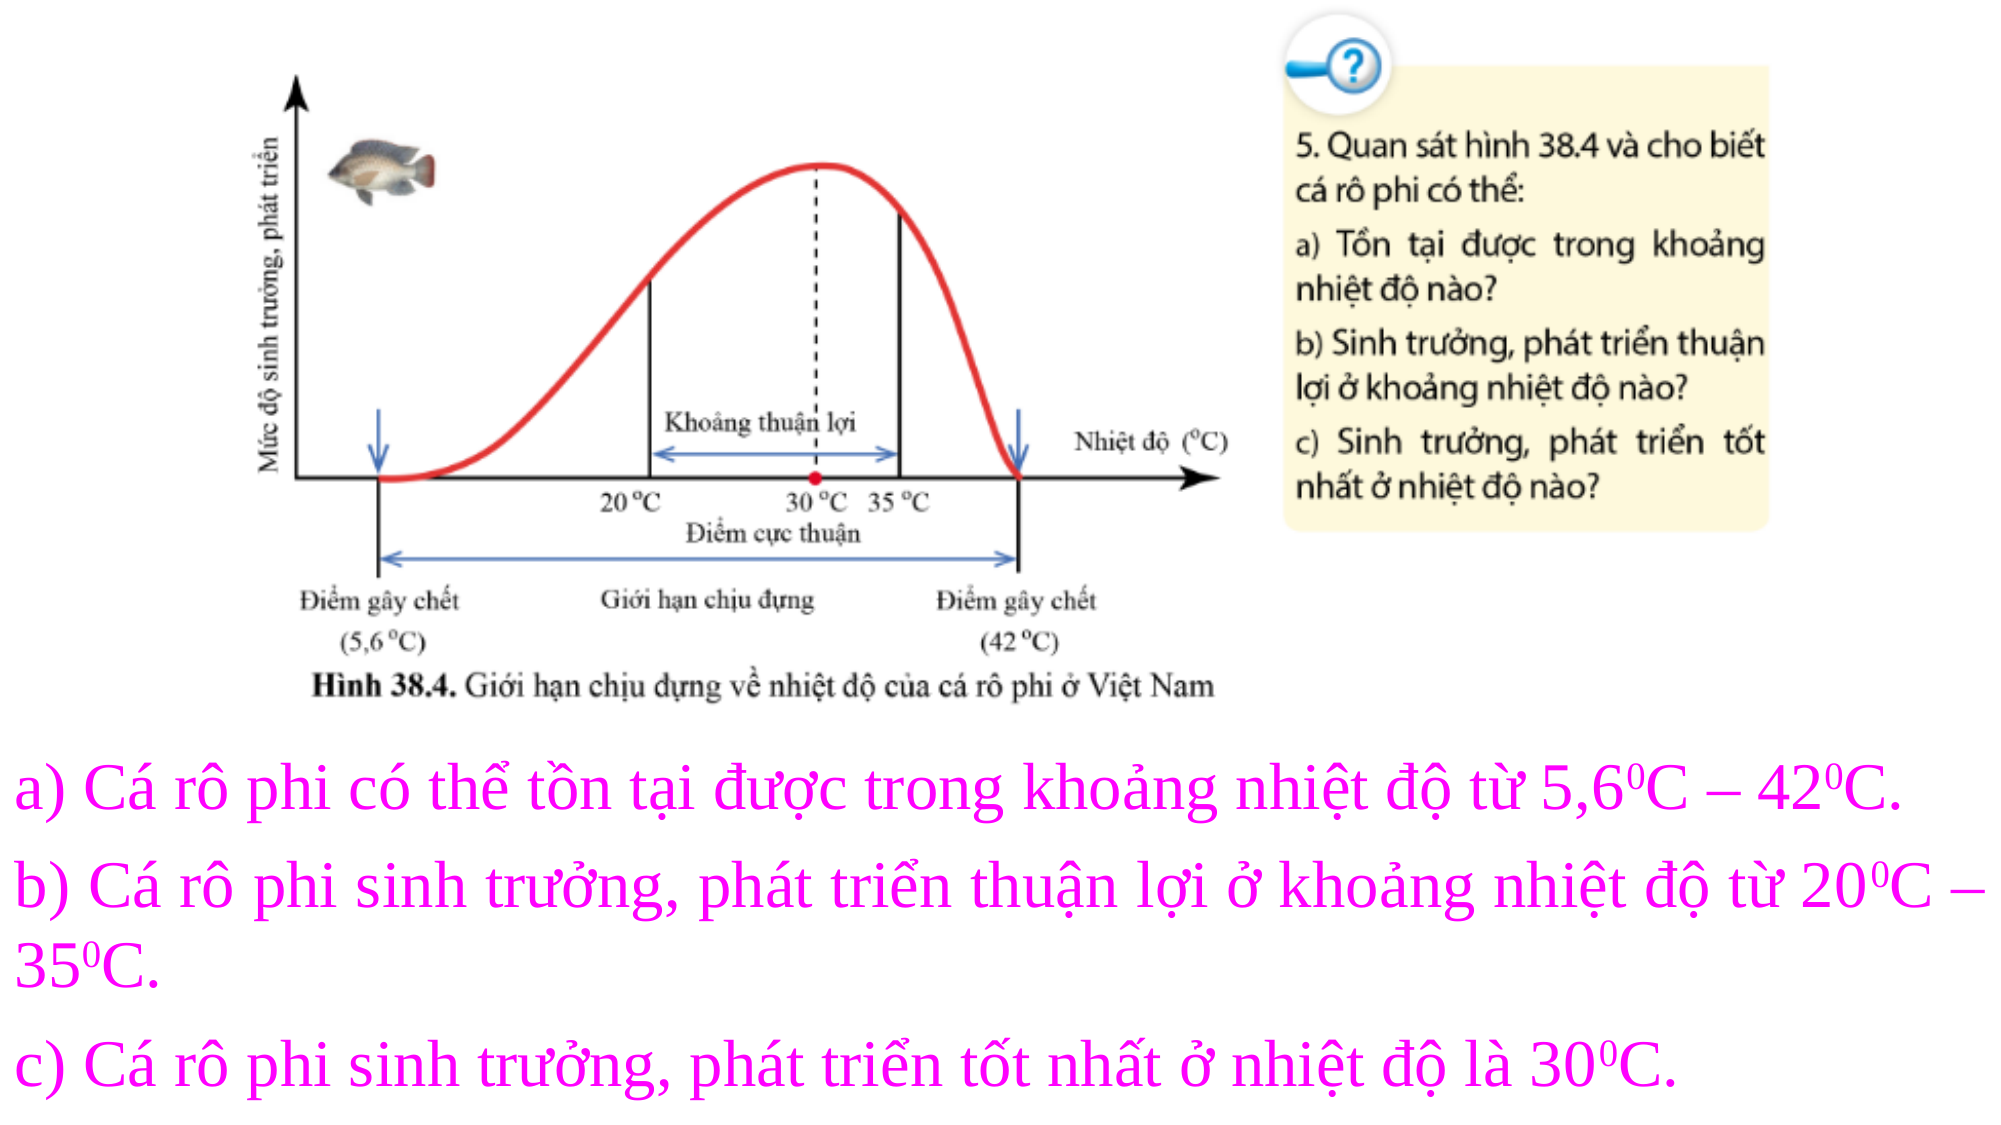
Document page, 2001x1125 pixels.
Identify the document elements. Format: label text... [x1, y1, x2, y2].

picture [207, 0, 1792, 722]
text_box a) Cá rô phi có thể tồn tại được trong khoảng nhiệt độ từ 5,60C – 420C. [0, 735, 2000, 831]
text_box c) Cá rô phi sinh trưởng, phát triển tốt nhất ở nhiệt độ là 300C. [0, 1012, 2000, 1107]
text_box b) Cá rô phi sinh trưởng, phát triển thuận lợi ở khoảng nhiệt độ từ 200C – 350C. [0, 833, 2000, 1009]
